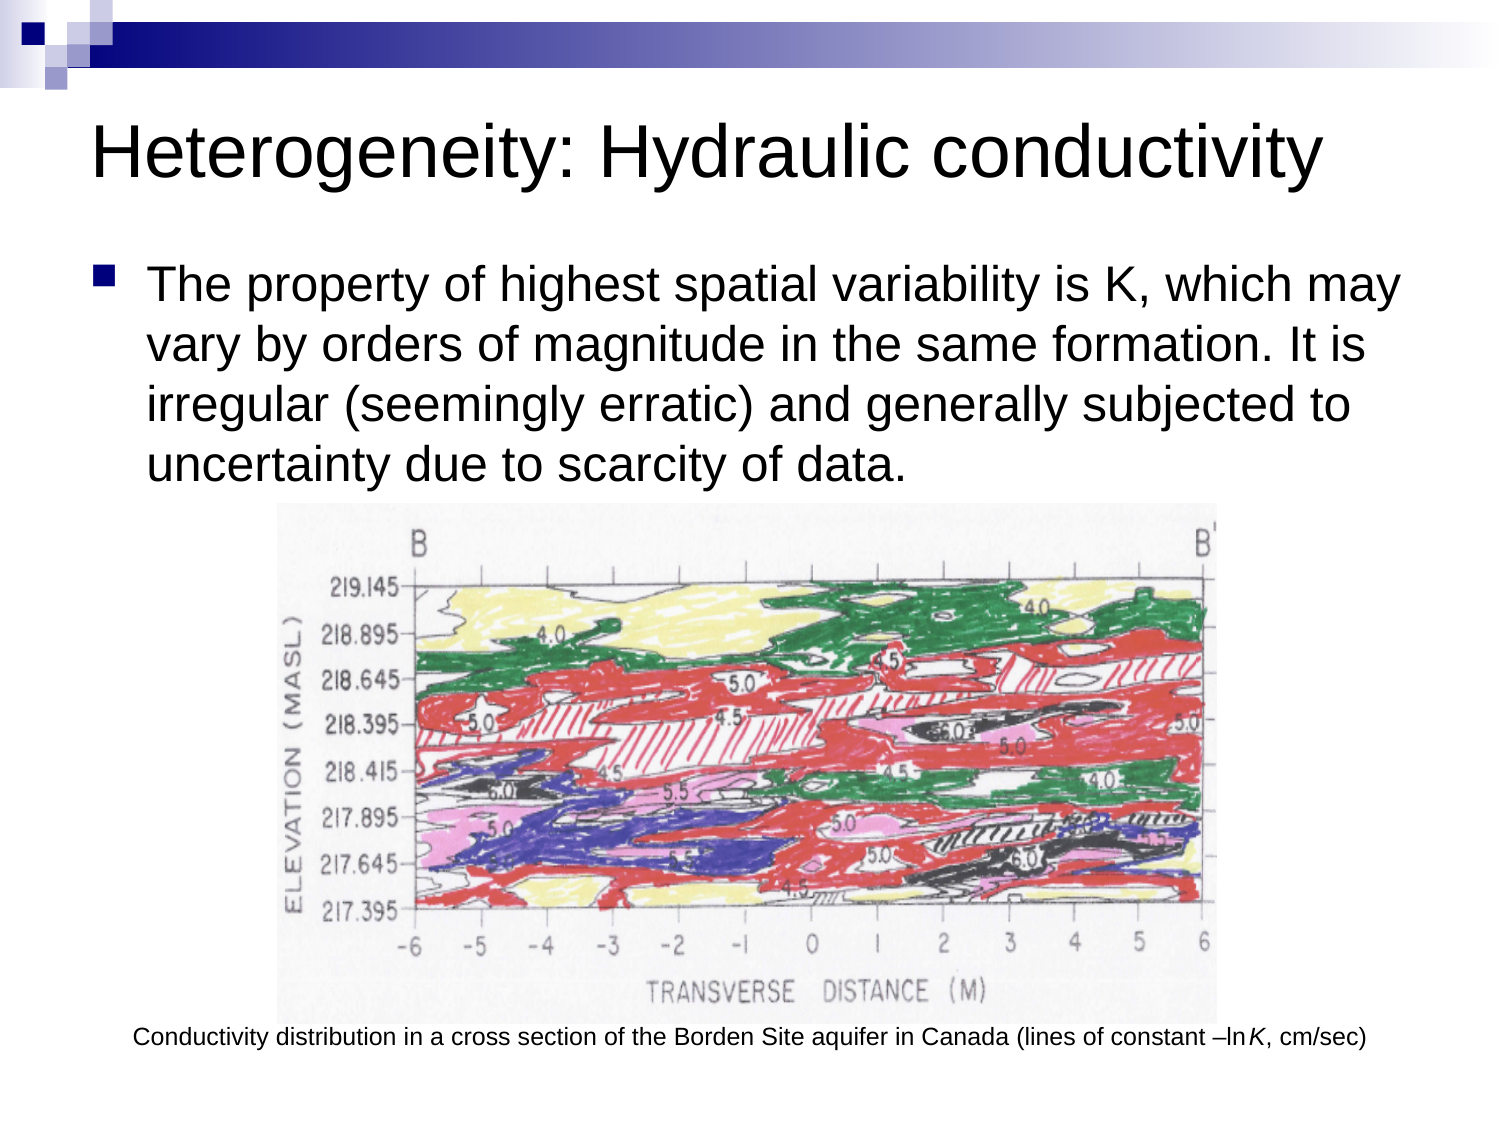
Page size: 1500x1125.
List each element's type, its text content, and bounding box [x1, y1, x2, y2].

title Heterogeneity: Hydraulic conductivity [74, 74, 1426, 221]
picture [277, 503, 1218, 1024]
list The property of highest spatial variability is K, which may vary by orders of magnitude in the same formation. It is irregular (seemingly erratic) and generally subjected to uncertainty due to scarcity of data. Conductivity distribution in a cross section of the Borden Site aquifer in Canada (lines of constant –lnK, cm/sec) [74, 243, 1426, 1095]
